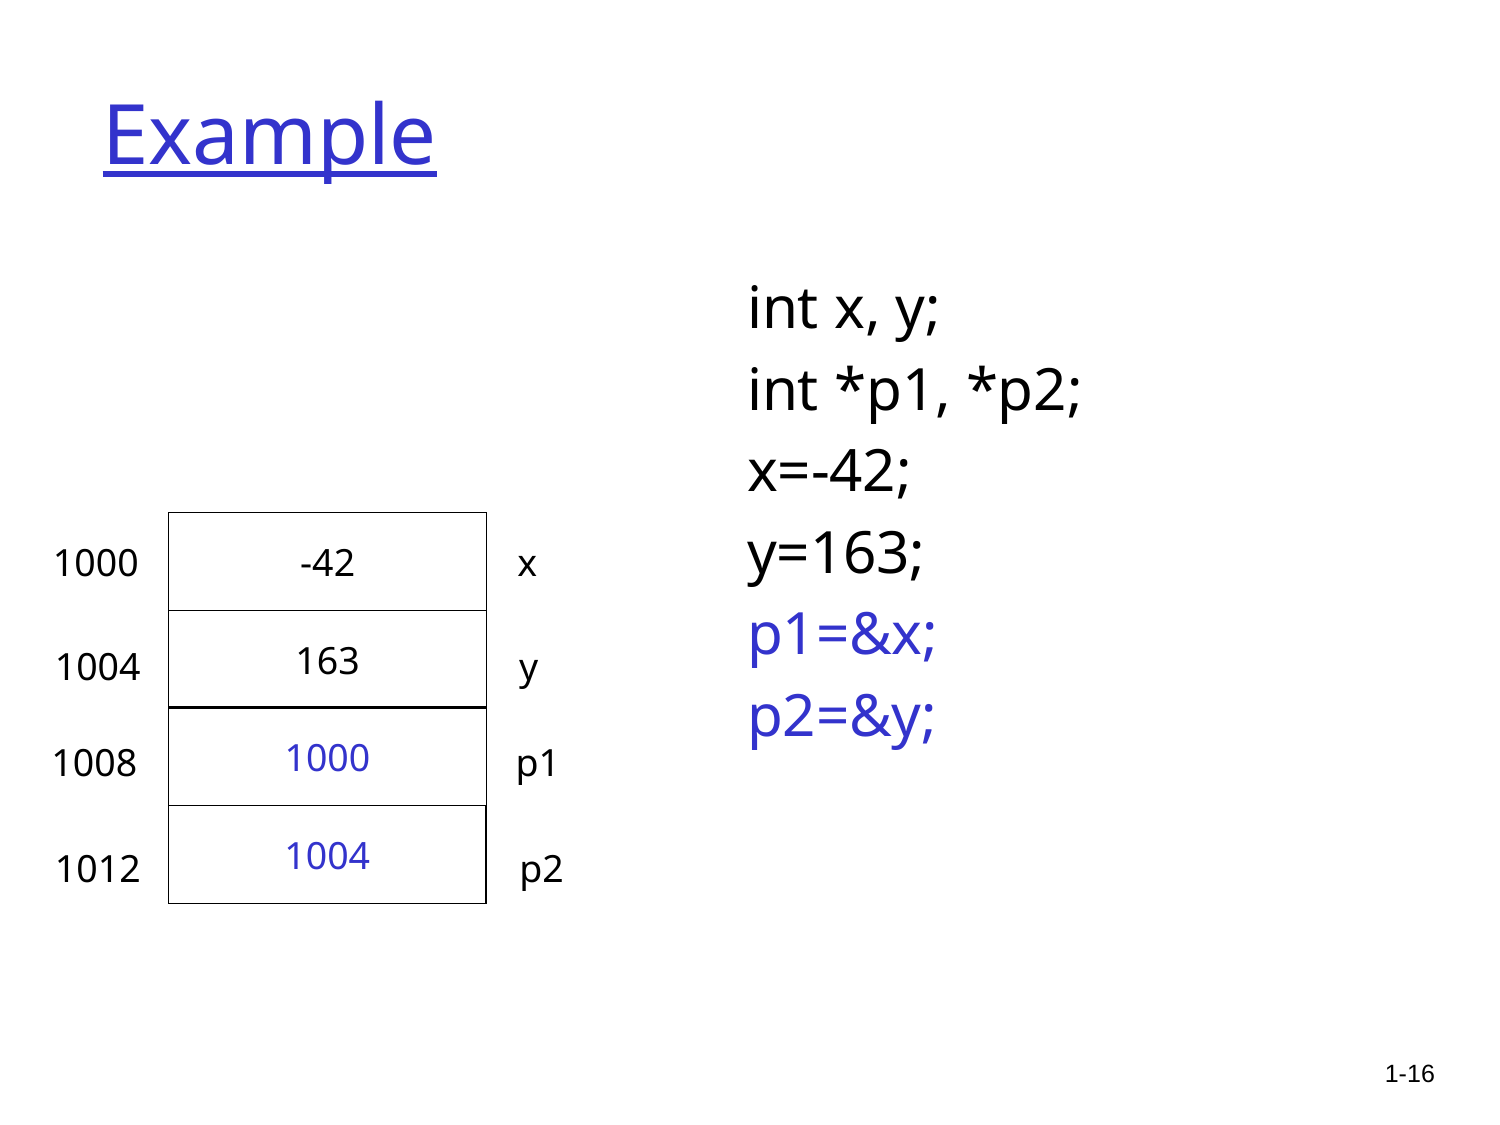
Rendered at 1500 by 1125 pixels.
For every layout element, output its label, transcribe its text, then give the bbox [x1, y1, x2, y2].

text_box 1008 [36, 731, 153, 792]
text_box p1 [500, 731, 617, 792]
text_box 1012 [40, 837, 157, 897]
title Example [87, 37, 1363, 226]
text_box 1004 [168, 805, 487, 904]
text_box 163 [168, 610, 487, 707]
text_box 1004 [40, 635, 156, 696]
text_box x [502, 531, 619, 592]
text_box 1000 [38, 531, 155, 592]
text_box y [504, 635, 621, 696]
text_box 1000 [168, 707, 487, 805]
text_box -42 [168, 512, 487, 610]
list int x, y; int *p1, *p2; x=-42; y=163; p1=&x; p2=&y; [731, 262, 1363, 972]
text_box p2 [504, 837, 621, 897]
slide_number 1-16 [1338, 1049, 1451, 1125]
